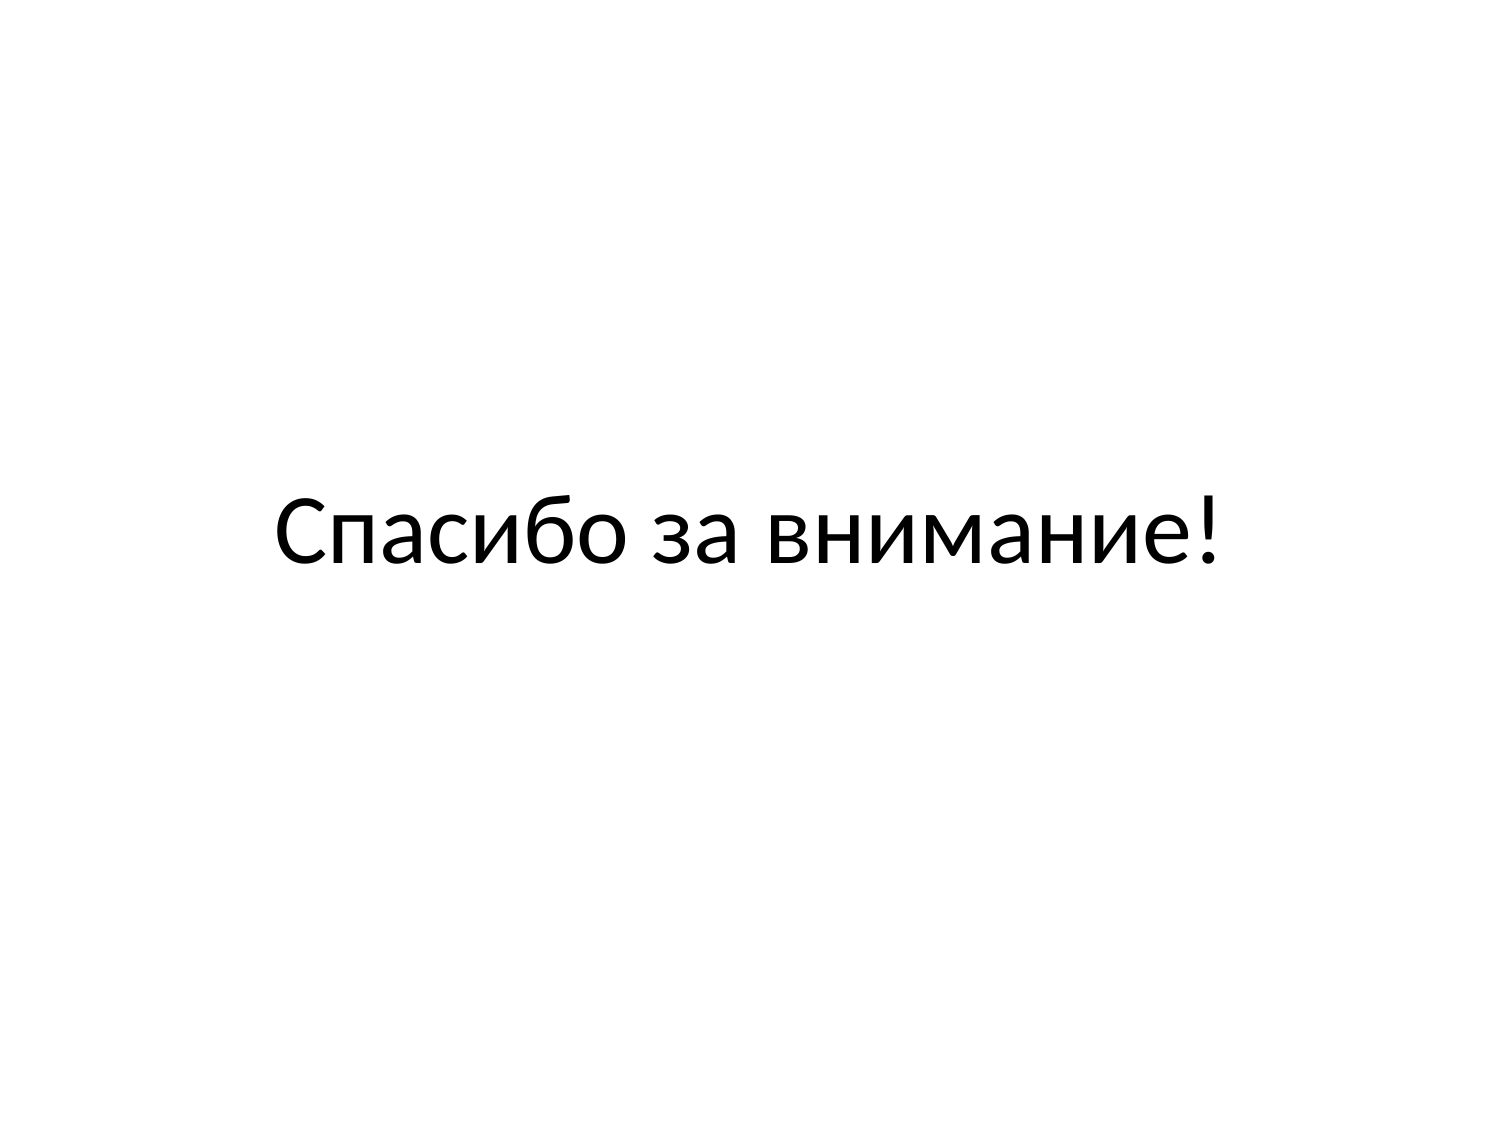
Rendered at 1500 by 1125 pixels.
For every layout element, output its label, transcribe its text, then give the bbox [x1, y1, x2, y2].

list Спасибо за внимание! [75, 262, 1425, 1005]
